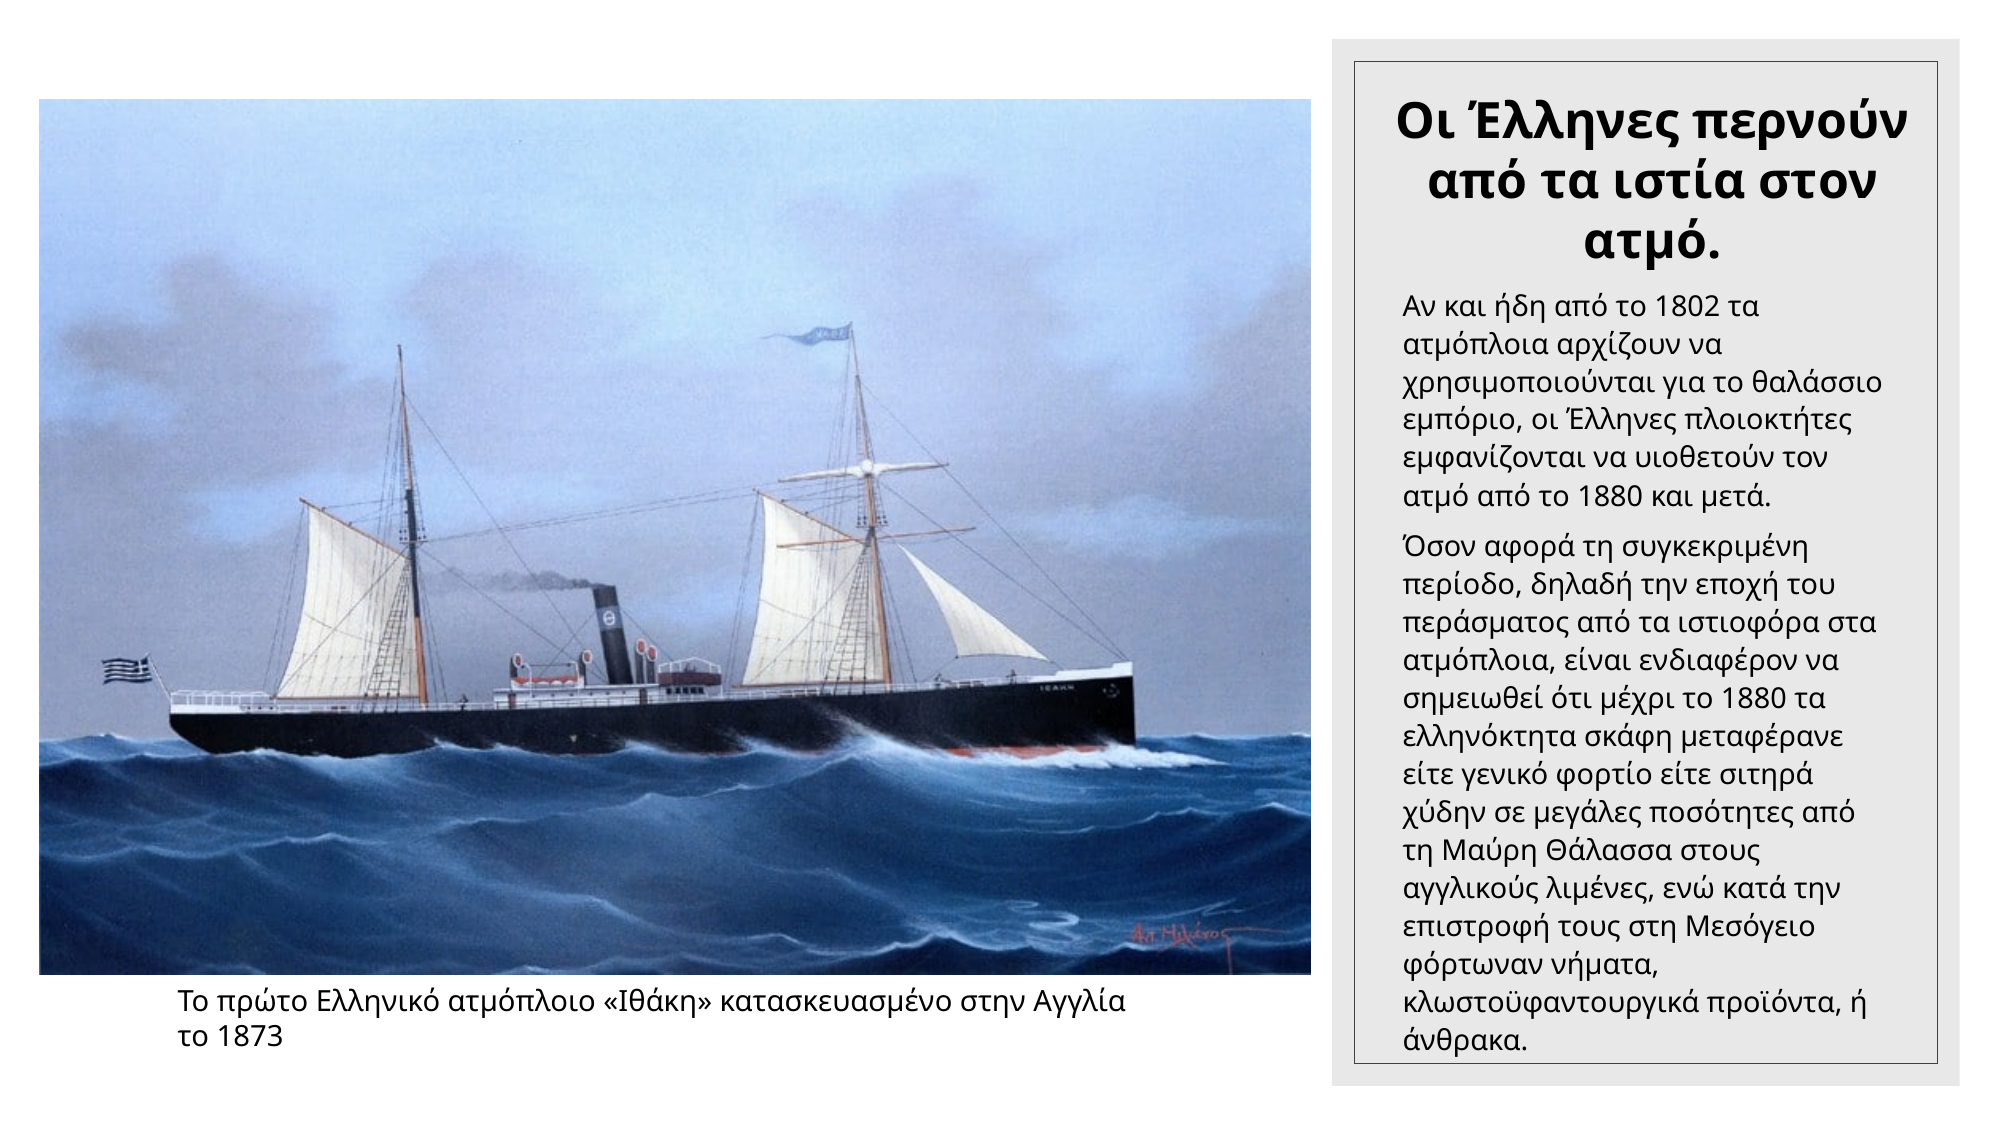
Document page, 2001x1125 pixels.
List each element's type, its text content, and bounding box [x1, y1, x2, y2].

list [39, 99, 1311, 975]
text_box Το πρώτο Ελληνικό ατμόπλοιο «Ιθάκη» κατασκευασμένο στην Αγγλία το 1873 [162, 982, 1148, 1060]
title Οι Έλληνες περνούν από τα ιστία στον ατμό. [1362, 75, 1944, 277]
list Αν και ήδη από το 1802 τα ατμόπλοια αρχίζουν να χρησιμοποιούνται για το θαλάσσιο εμπόριο, οι Έλληνες πλοιοκτήτες εμφανίζονται να υιοθετούν τον ατμό από το 1880 και μετά. Όσον αφορά τη συγκεκριμένη περίοδο, δηλαδή την εποχή του περάσματος από τα ιστιοφόρα στα ατμόπλοια, είναι ενδιαφέρον να σημειωθεί ότι μέχρι το 1880 τα ελληνόκτητα σκάφη μεταφέρανε είτε γενικό φορτίο είτε σιτηρά χύδην σε μεγάλες ποσότητες από τη Μαύρη Θάλασσα στους αγγλικούς λιμένες, ενώ κατά την επιστροφή τους στη Μεσόγειο φόρτωναν νήματα, κλωστοϋφαντουργικά προϊόντα, ή άνθρακα. [1387, 276, 1907, 1067]
